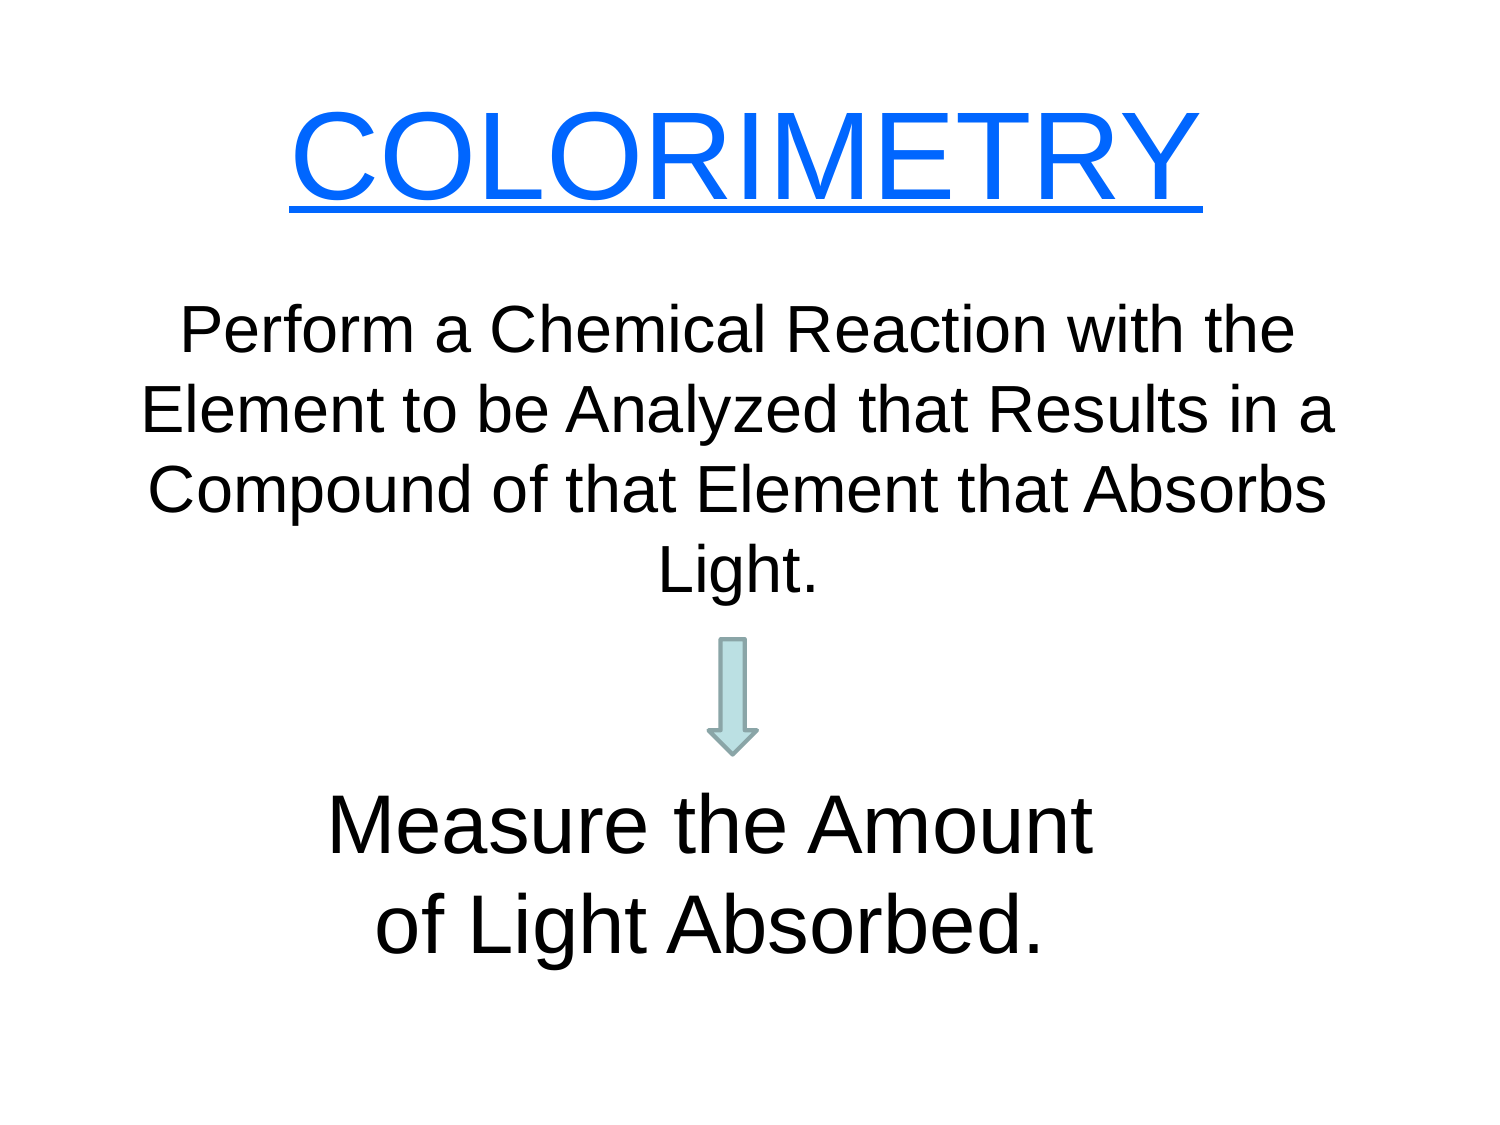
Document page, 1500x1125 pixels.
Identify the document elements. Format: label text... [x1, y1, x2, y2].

text_box Perform a Chemical Reaction with the Element to be Analyzed that Results in a Compound of that Element that Absorbs Light. [64, 278, 1413, 613]
text_box Measure the Amount of Light Absorbed. [311, 763, 1110, 978]
text_box COLORIMETRY [274, 67, 1219, 233]
text_box [706, 637, 759, 757]
